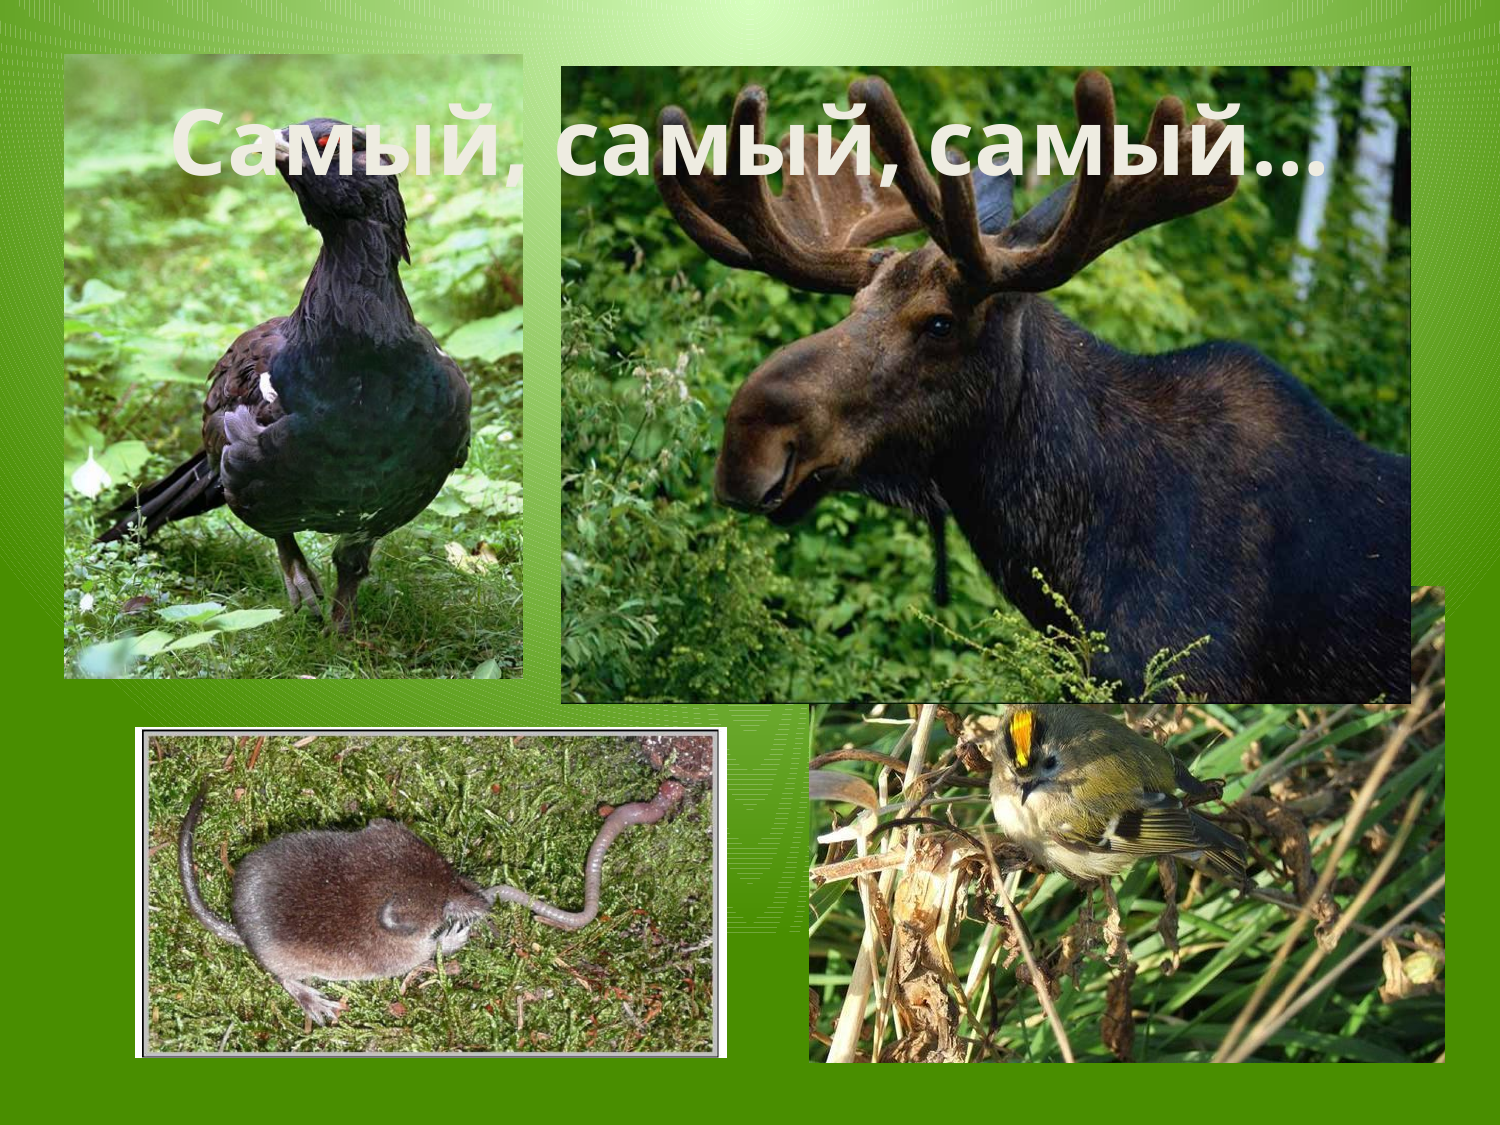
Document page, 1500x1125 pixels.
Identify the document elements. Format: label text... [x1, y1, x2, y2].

picture [135, 727, 727, 1058]
title Самый, самый, самый… [75, 45, 1425, 233]
picture [560, 66, 1445, 1063]
picture [64, 54, 523, 679]
